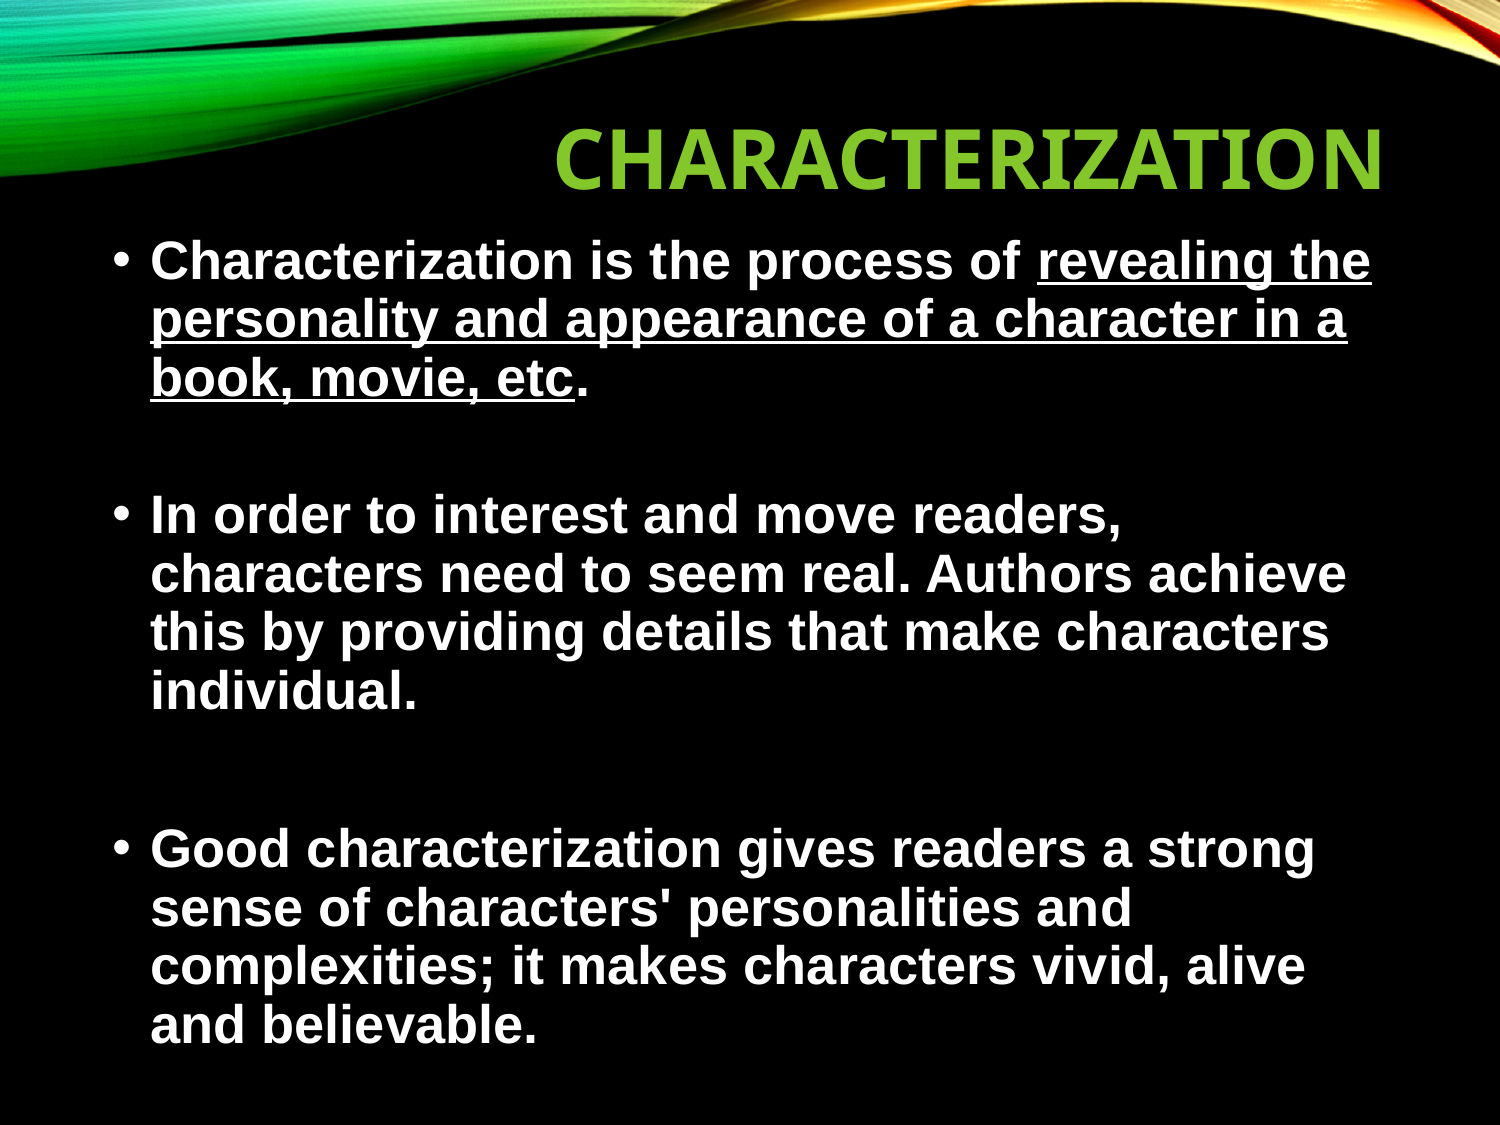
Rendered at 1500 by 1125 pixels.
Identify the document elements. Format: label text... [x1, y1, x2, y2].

title CHARACTERIZATION [356, 62, 1403, 224]
picture [0, 0, 1500, 178]
list Characterization is the process of revealing the personality and appearance of a character in a book, movie, etc. In order to interest and move readers, characters need to seem real. Authors achieve this by providing details that make characters individual. Good characterization gives readers a strong sense of characters' personalities and complexities; it makes characters vivid, alive and believable. [97, 224, 1403, 1028]
